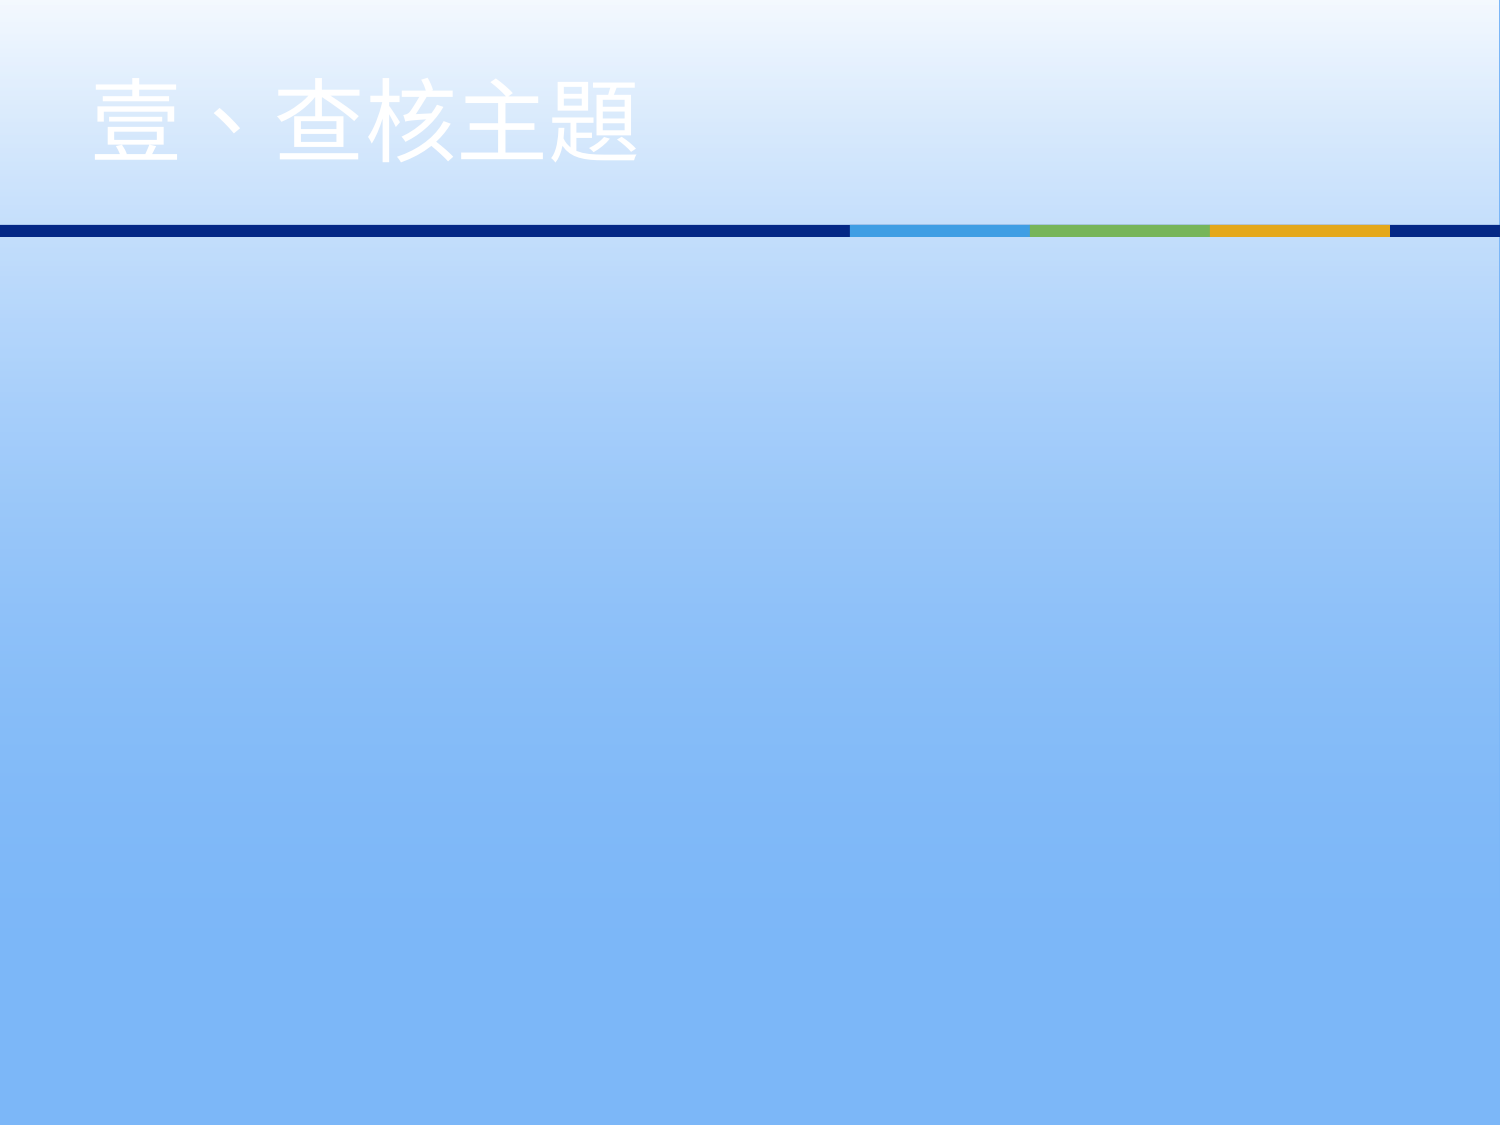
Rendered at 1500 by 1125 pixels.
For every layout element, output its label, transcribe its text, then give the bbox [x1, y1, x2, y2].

title 壹、查核主題 [75, 24, 1425, 213]
